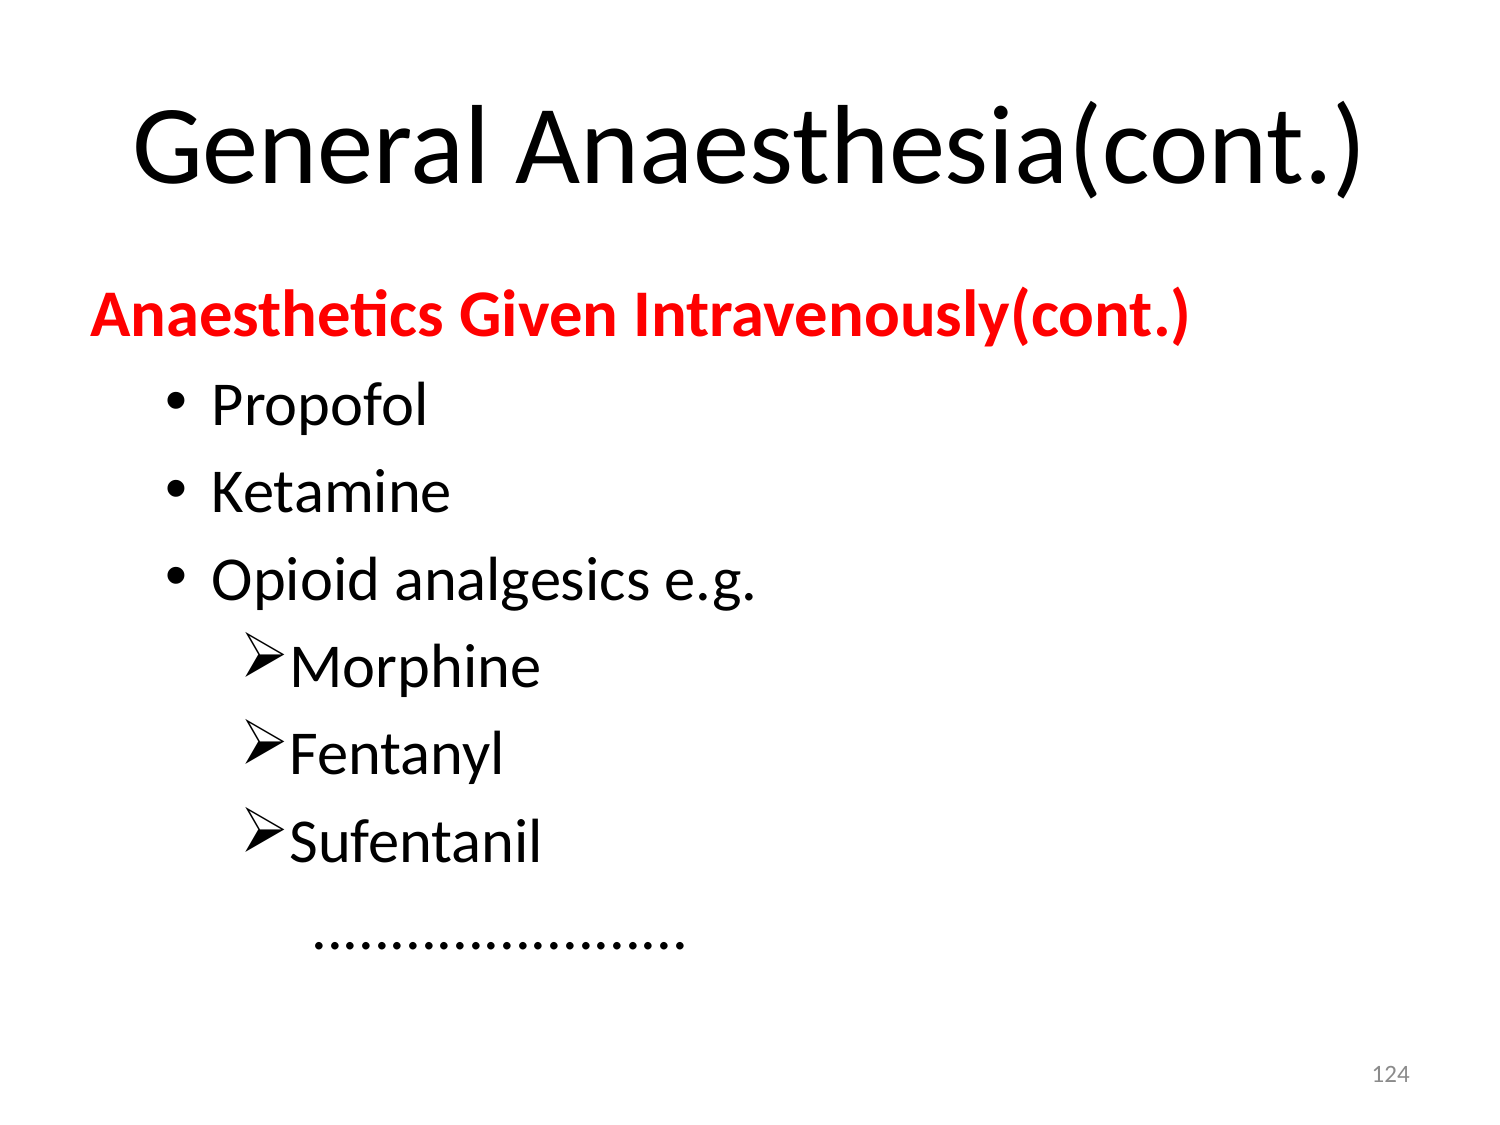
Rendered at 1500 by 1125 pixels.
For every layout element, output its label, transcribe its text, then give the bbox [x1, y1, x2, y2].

list Anaesthetics Given Intravenously(cont.) Propofol Ketamine Opioid analgesics e.g. Morphine Fentanyl Sufentanil ........................ [75, 262, 1425, 1005]
title General Anaesthesia(cont.) [75, 45, 1425, 233]
slide_number 124 [1074, 1042, 1425, 1103]
